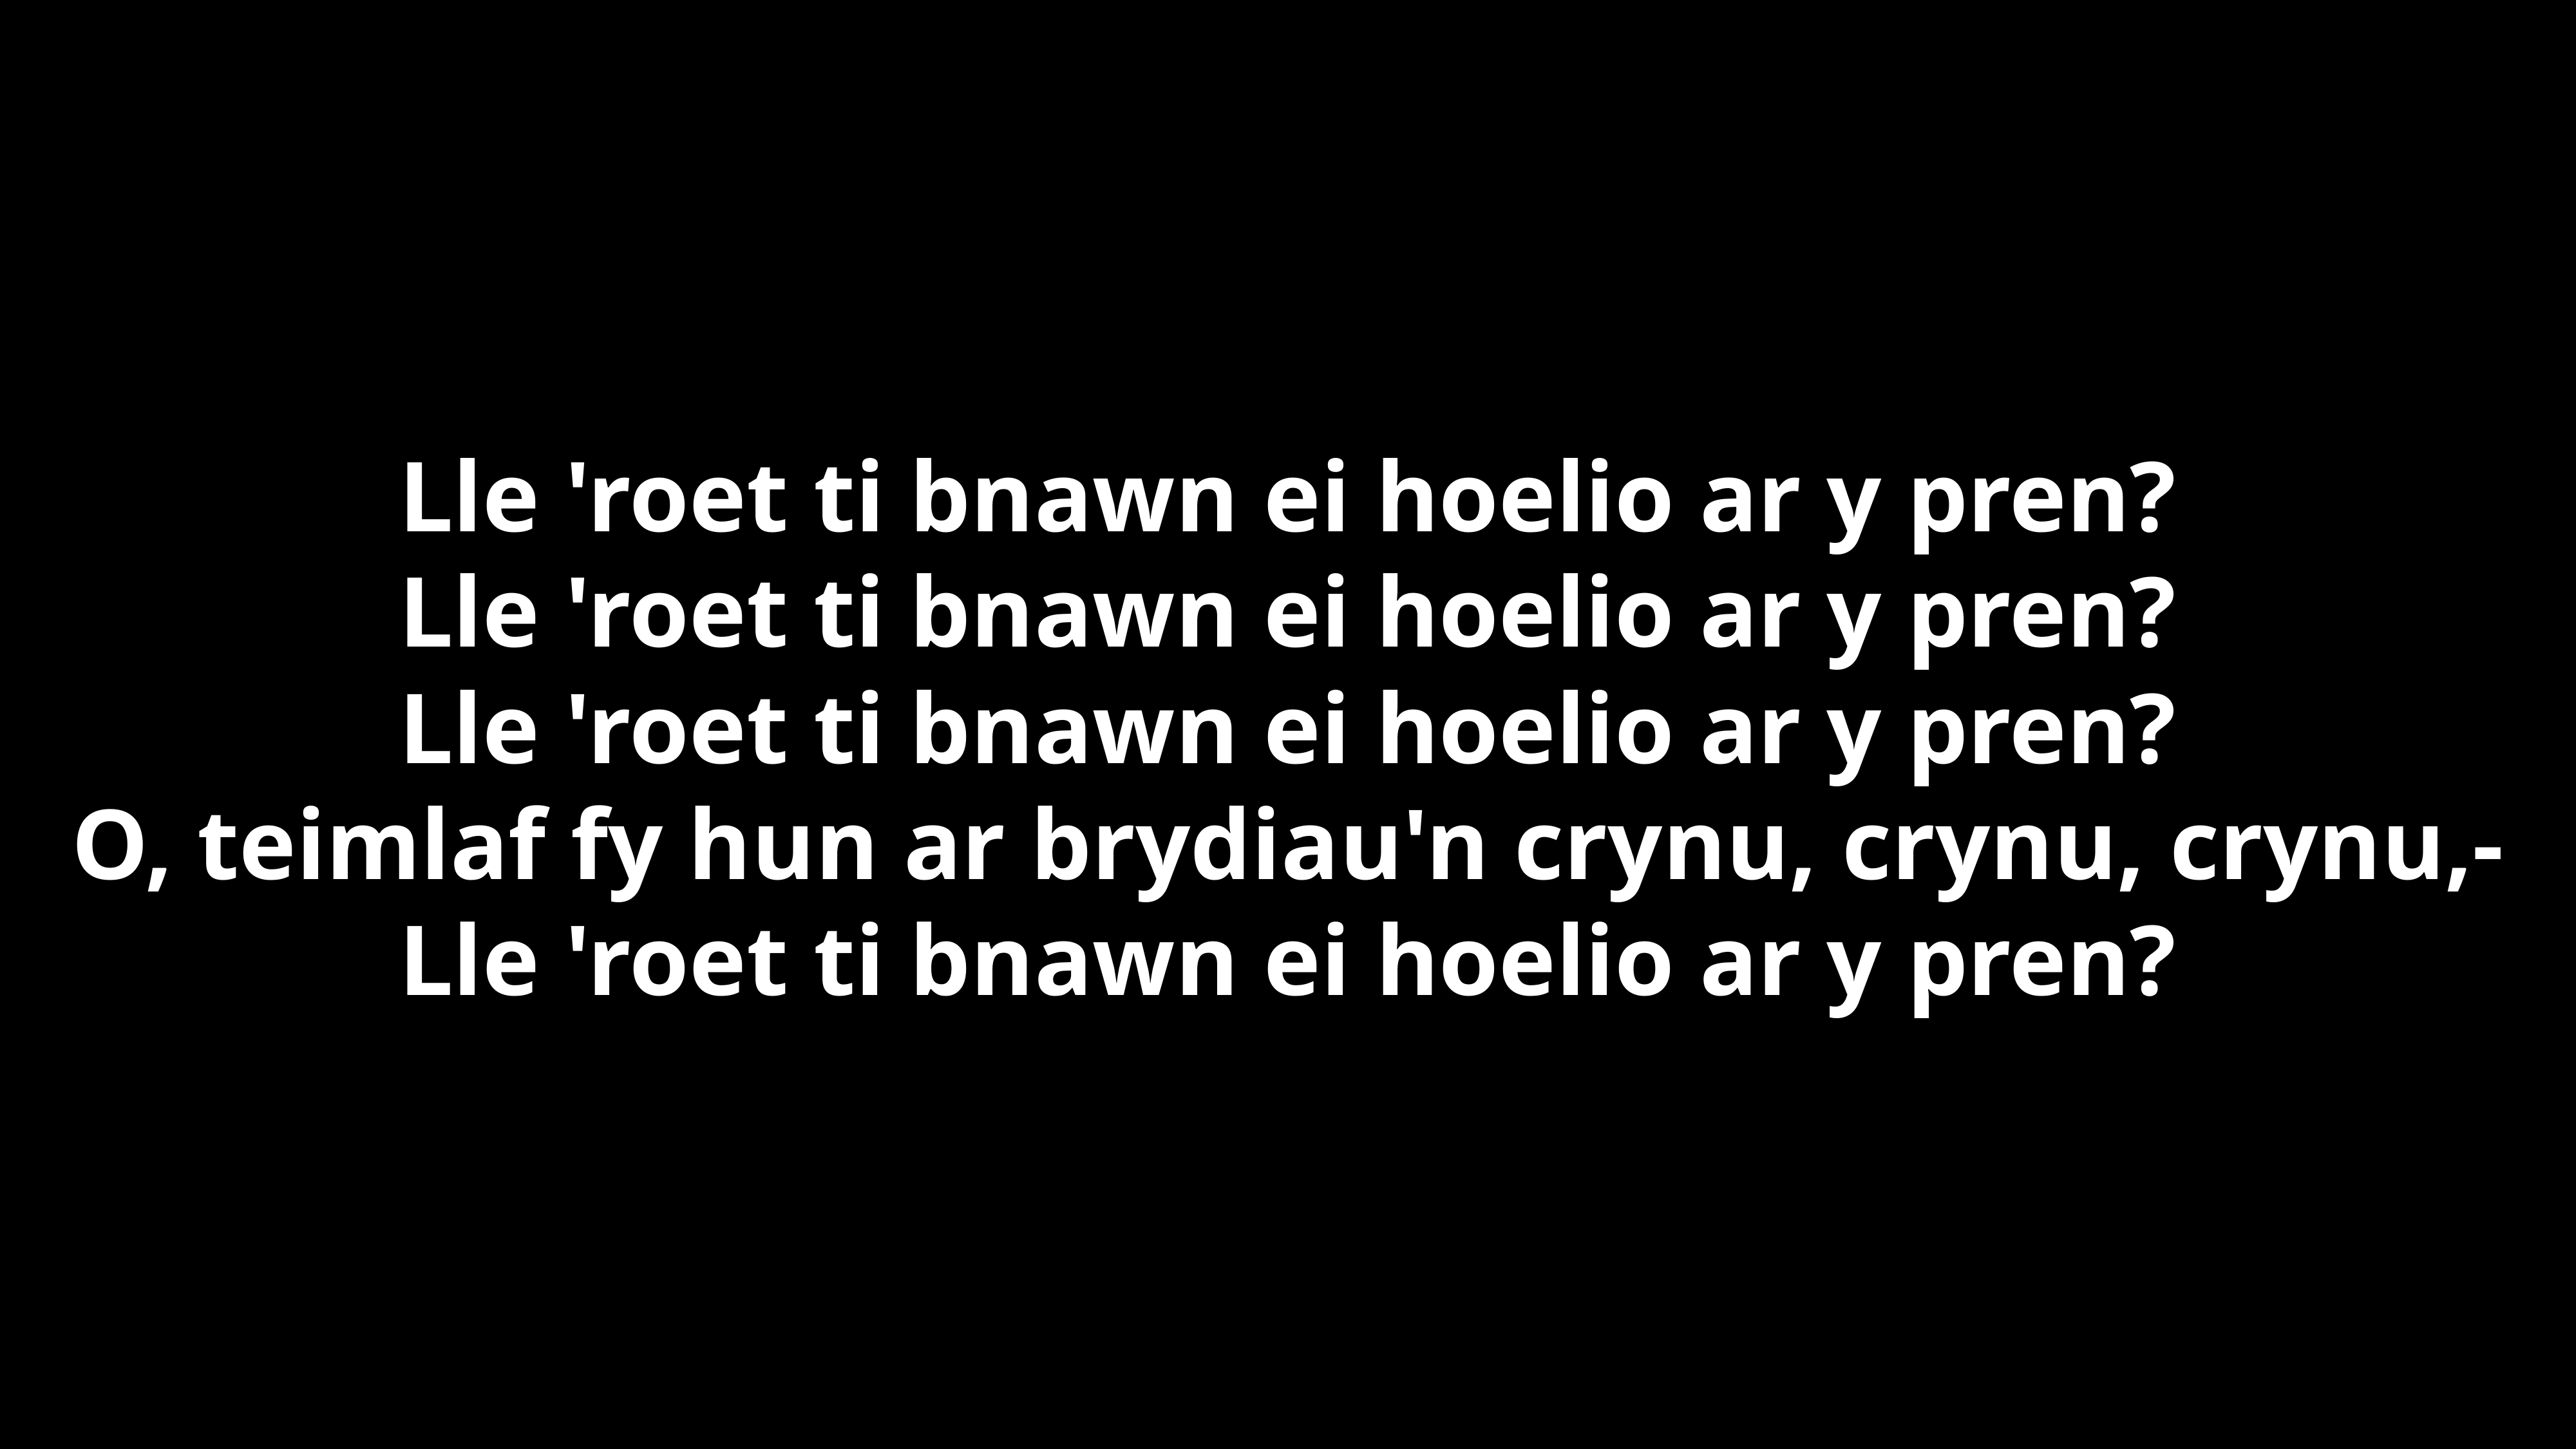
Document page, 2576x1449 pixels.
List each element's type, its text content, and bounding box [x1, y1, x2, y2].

text_box Lle 'roet ti bnawn ei hoelio ar y pren? Lle 'roet ti bnawn ei hoelio ar y pren? Lle 'roet ti bnawn ei hoelio ar y pren? O, teimlaf fy hun ar brydiau'n crynu, crynu, crynu,- Lle 'roet ti bnawn ei hoelio ar y pren? [20, 429, 2556, 1020]
